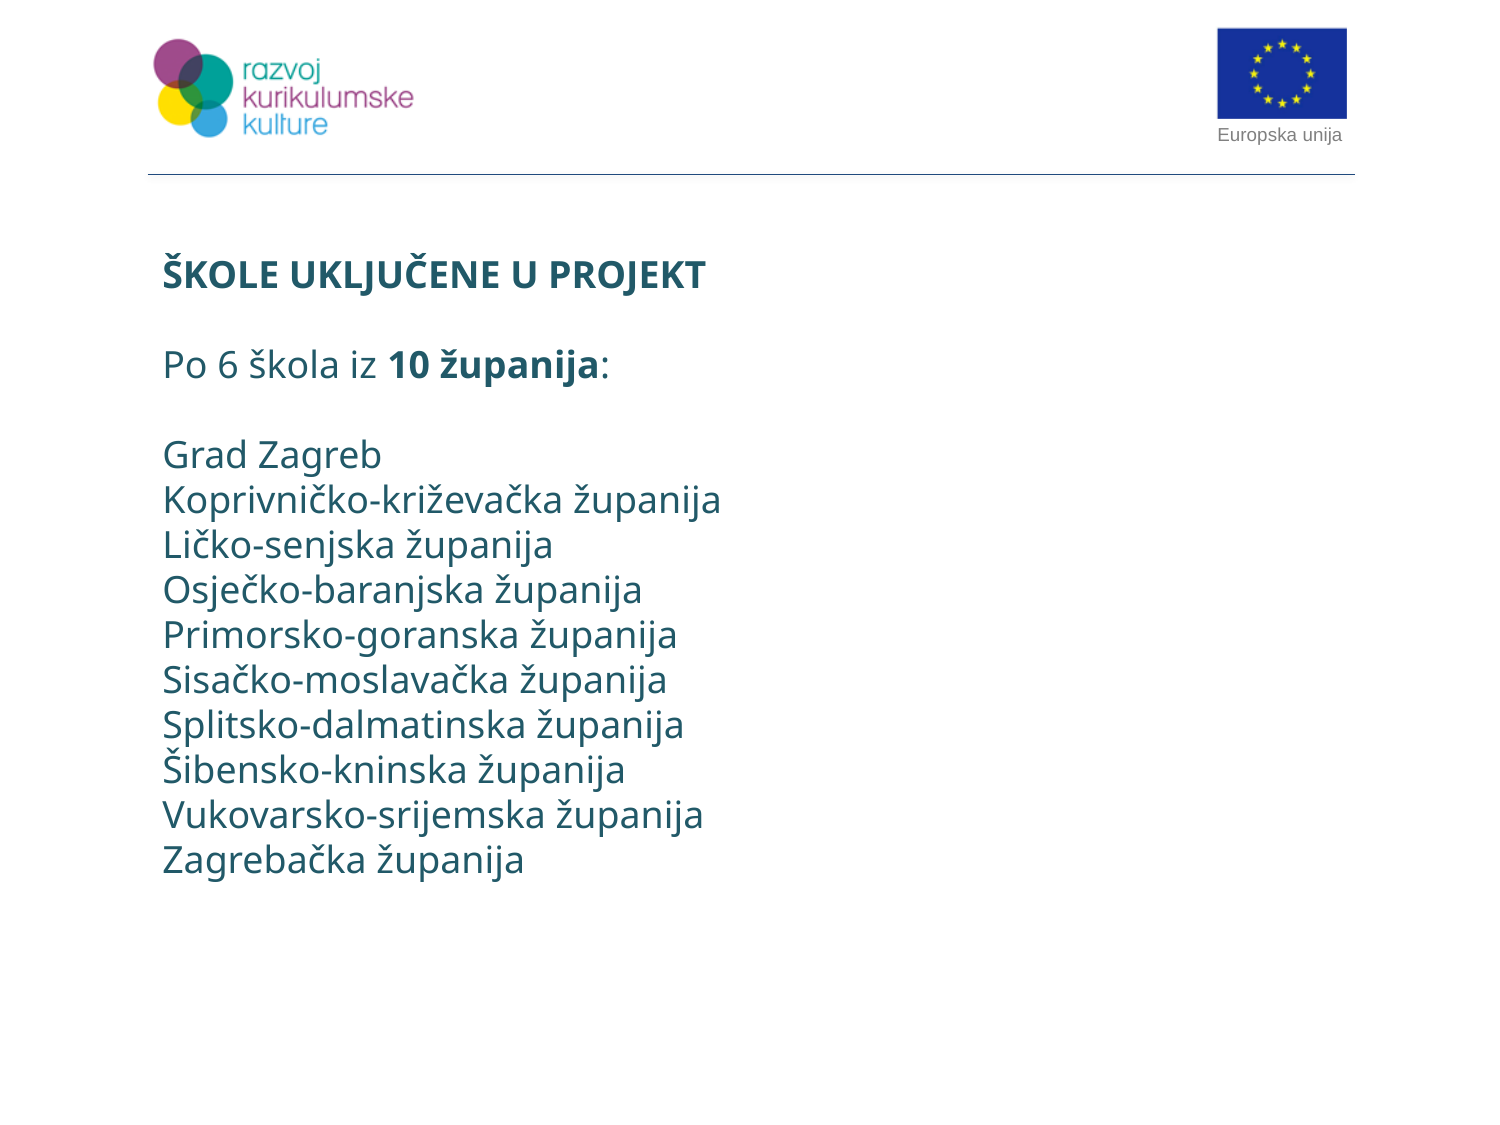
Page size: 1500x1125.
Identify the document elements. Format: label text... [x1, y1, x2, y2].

picture [147, 24, 421, 147]
text_box ŠKOLE UKLJUČENE U PROJEKT Po 6 škola iz 10 županija: Grad Zagreb Koprivničko-križevačka županija Ličko-senjska županija Osječko-baranjska županija Primorsko-goranska županija Sisačko-moslavačka županija Splitsko-dalmatinska županija Šibensko-kninska županija Vukovarsko-srijemska županija Zagrebačka županija [147, 244, 1347, 979]
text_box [1202, 26, 1367, 154]
